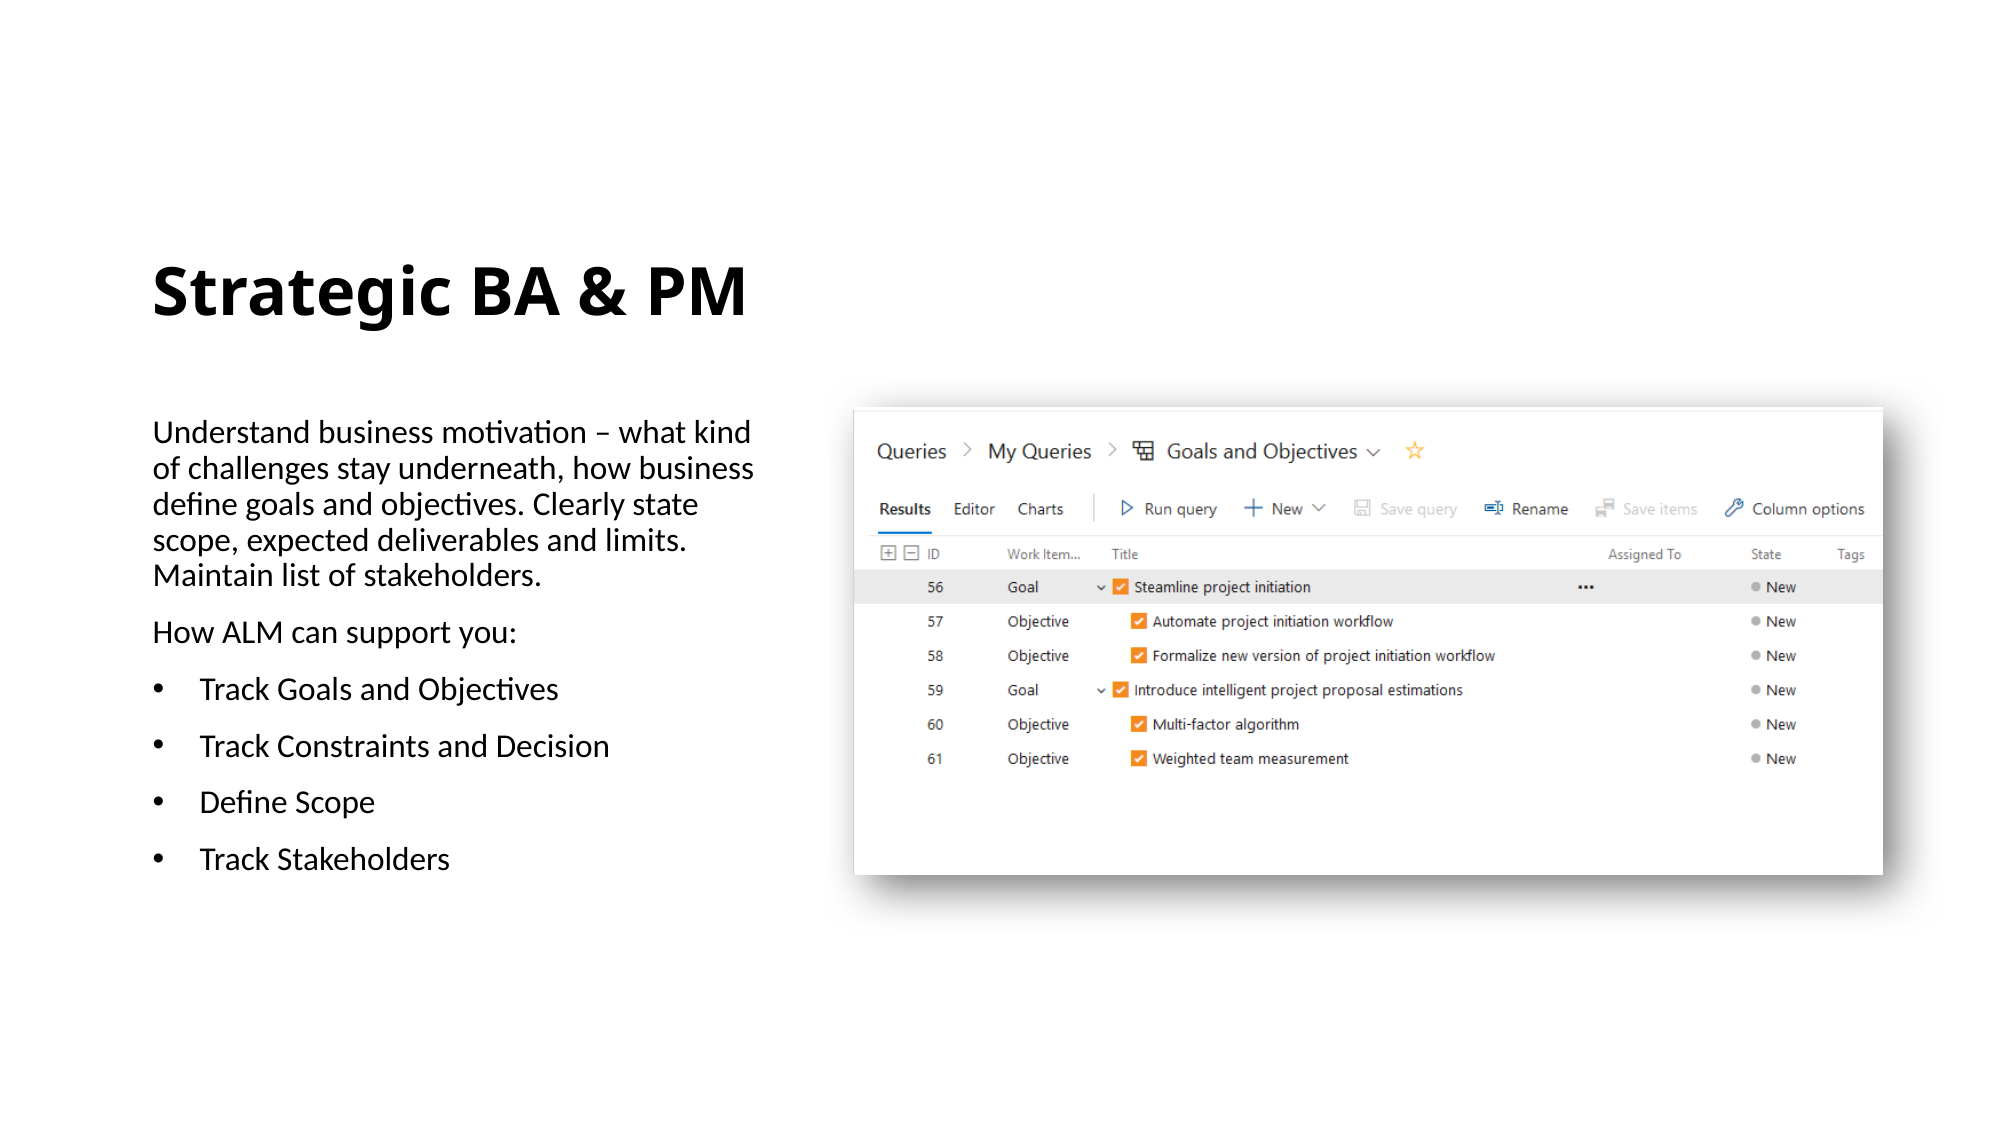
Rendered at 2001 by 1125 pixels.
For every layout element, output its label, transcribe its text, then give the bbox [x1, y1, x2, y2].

list Understand business motivation – what kind of challenges stay underneath, how business define goals and objectives. Clearly state scope, expected deliverables and limits. Maintain list of stakeholders. How ALM can support you: Track Goals and Objectives Track Constraints and Decision Define Scope Track Stakeholders [137, 407, 783, 963]
title Strategic BA & PM [137, 75, 783, 338]
picture [853, 407, 1883, 875]
